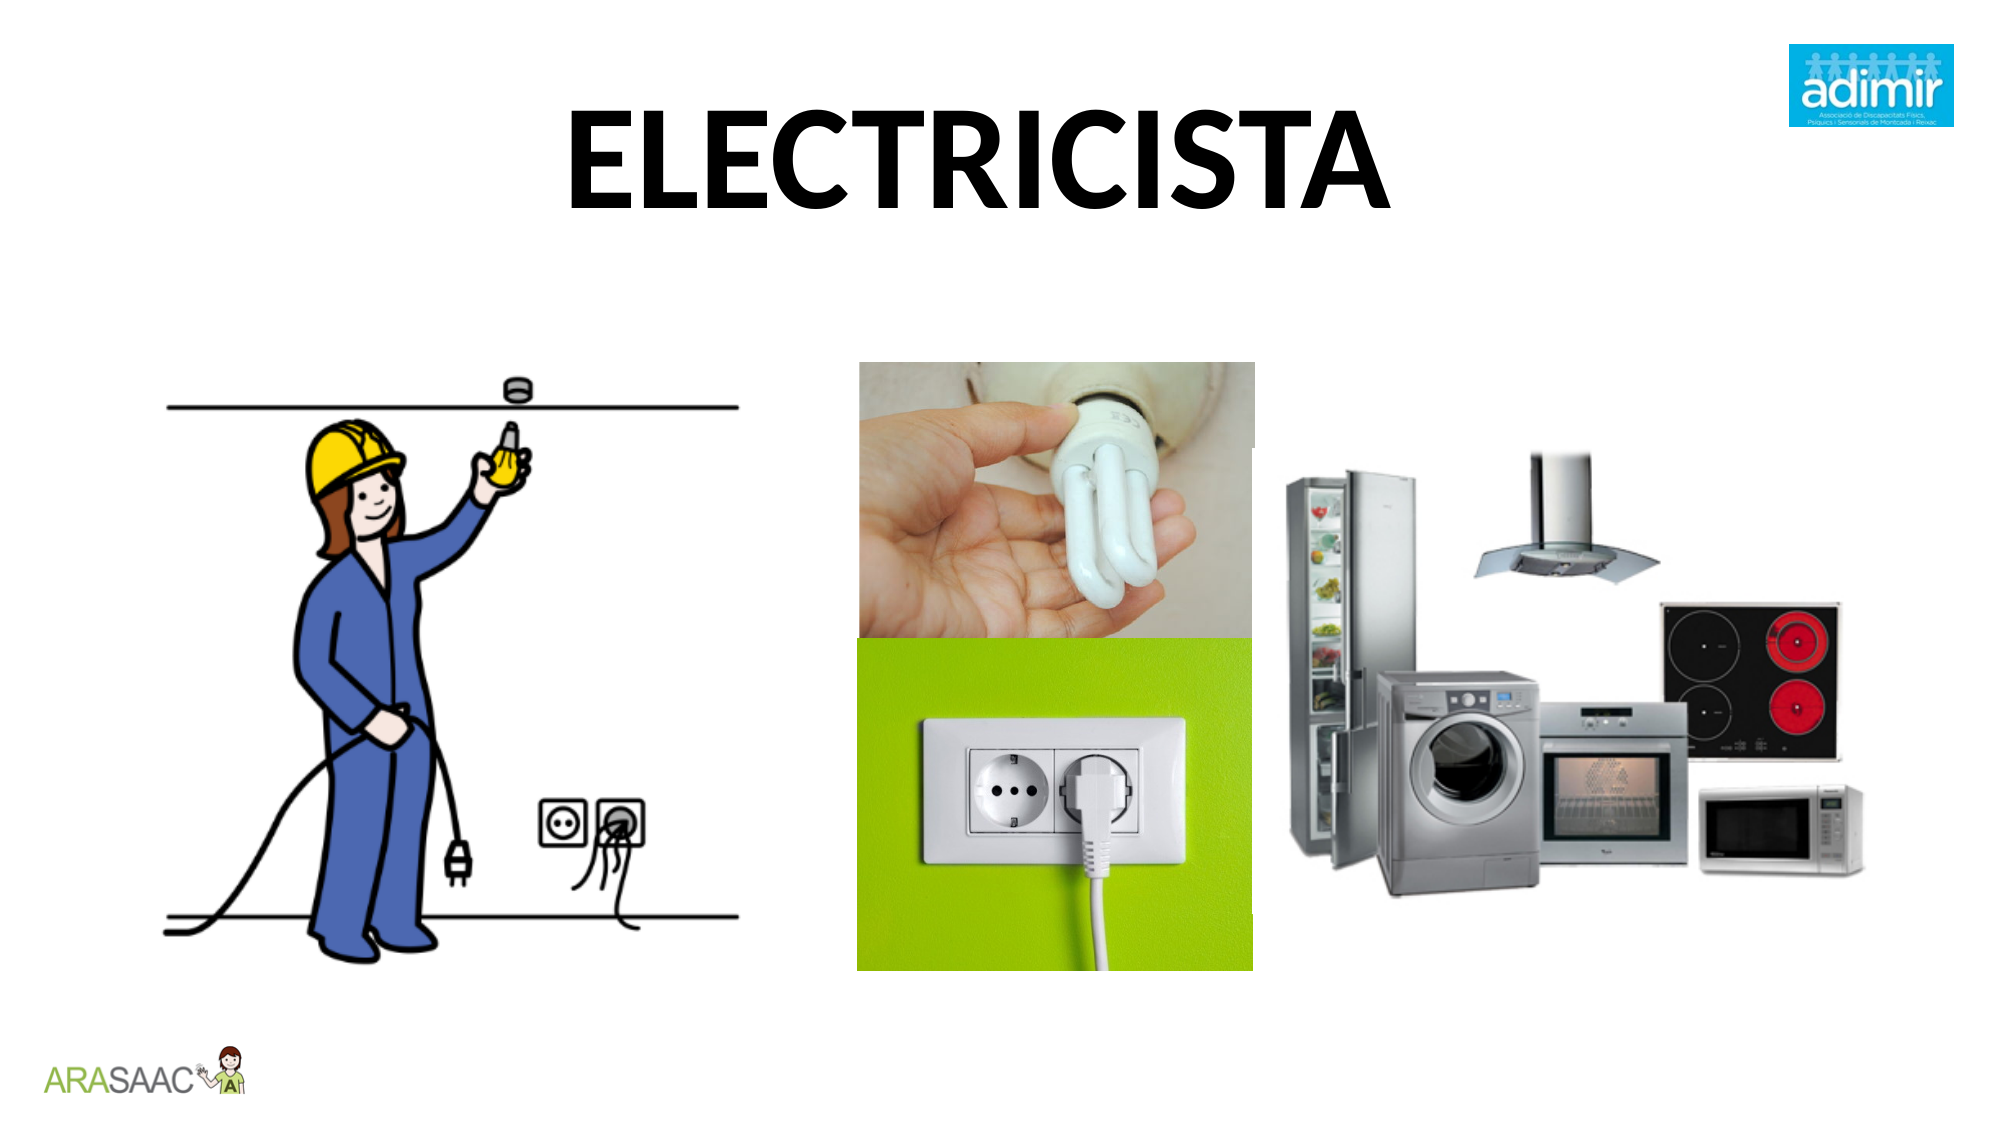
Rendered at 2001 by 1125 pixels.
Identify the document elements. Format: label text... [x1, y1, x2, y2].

text_box ELECTRICISTA [491, 51, 1465, 246]
picture [37, 1045, 251, 1095]
picture [857, 361, 1909, 971]
picture [1808, 113, 1935, 125]
picture [1802, 53, 1943, 108]
picture [152, 371, 752, 971]
